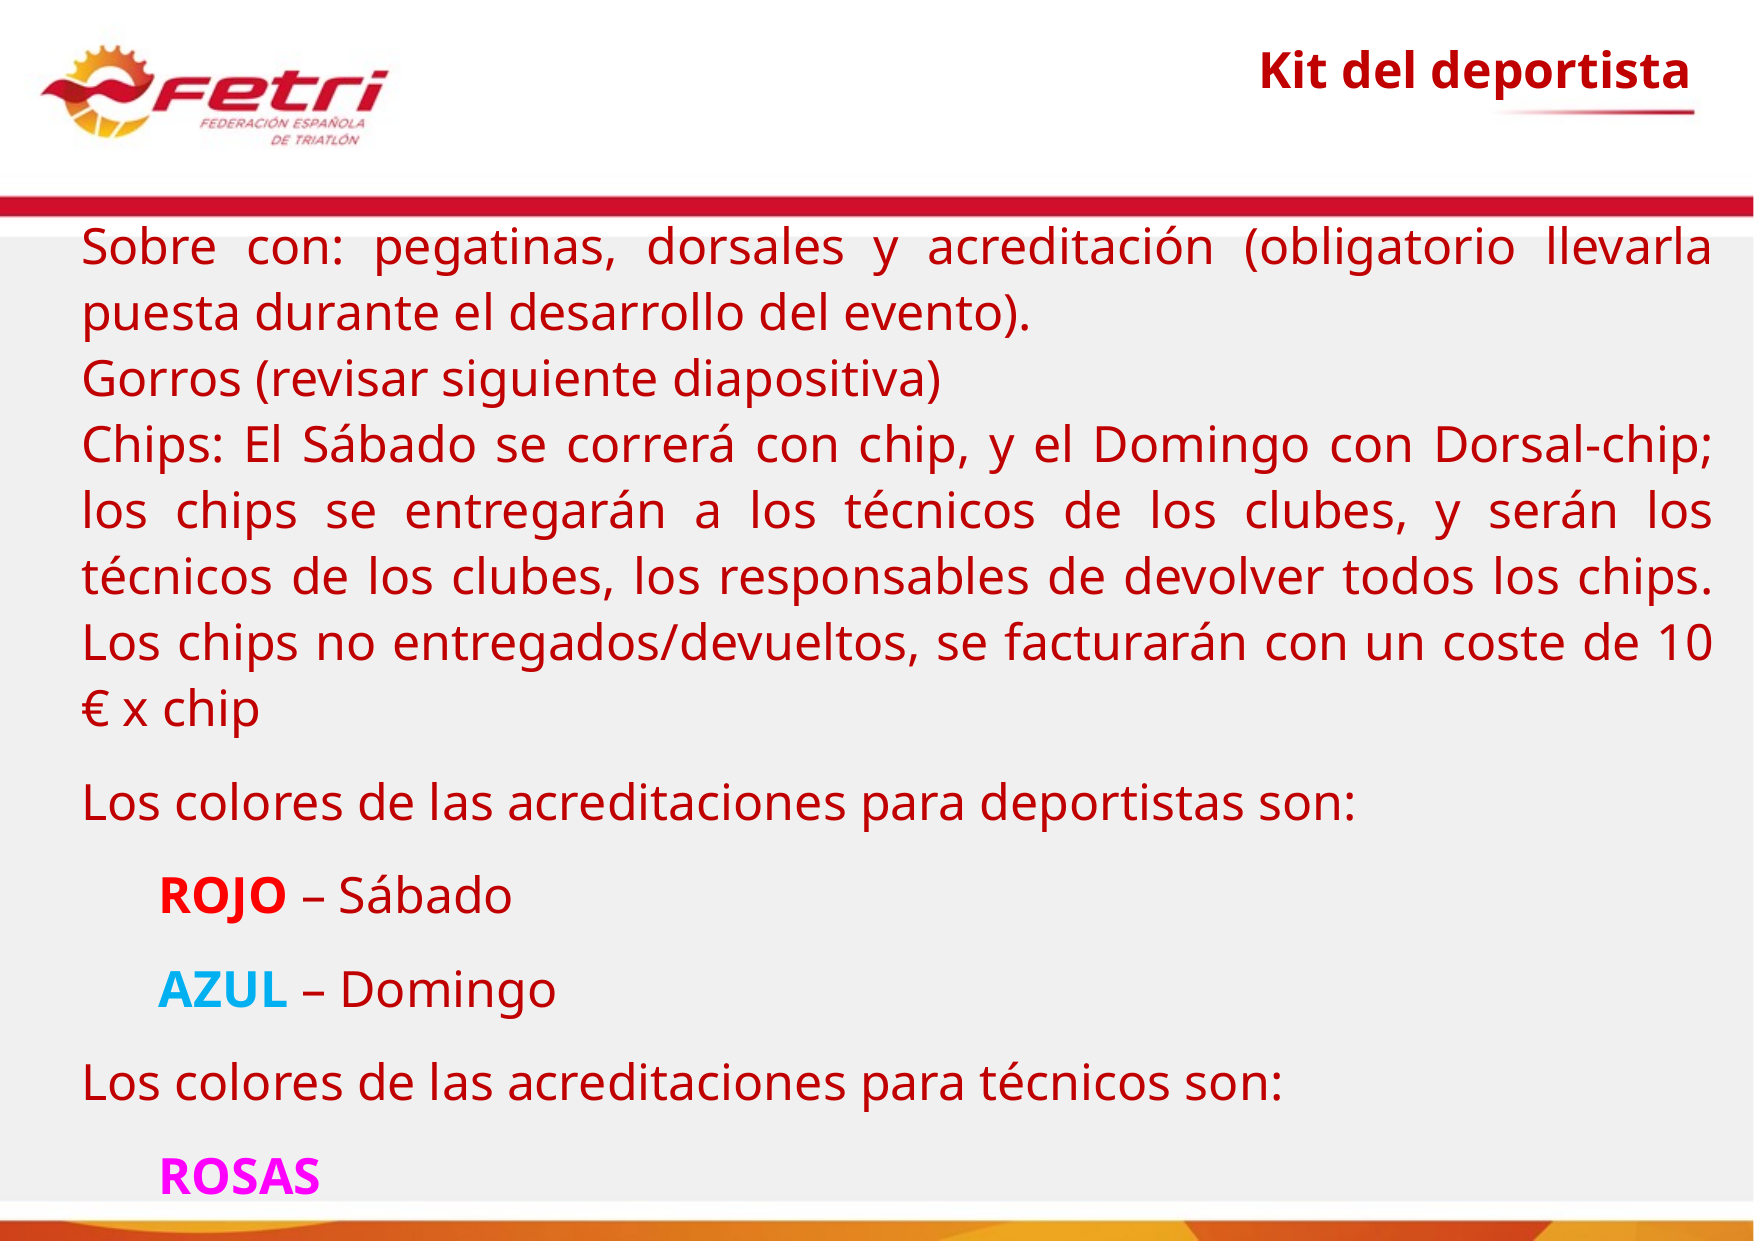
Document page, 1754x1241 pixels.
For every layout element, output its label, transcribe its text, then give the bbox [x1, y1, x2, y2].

picture [0, 0, 1754, 1241]
text_box Kit del deportista [933, 30, 1707, 99]
text_box Sobre con: pegatinas, dorsales y acreditación (obligatorio llevarla puesta durante el desarrollo del evento). Gorros (revisar siguiente diapositiva) Chips: El Sábado se correrá con chip, y el Domingo con Dorsal-chip; los chips se entregarán a los técnicos de los clubes, y serán los técnicos de los clubes, los responsables de devolver todos los chips. Los chips no entregados/devueltos, se facturarán con un coste de 10 € x chip Los colores de las acreditaciones para deportistas son: ROJO – Sábado AZUL – Domingo Los colores de las acreditaciones para técnicos son: ROSAS [0, 208, 1732, 1205]
